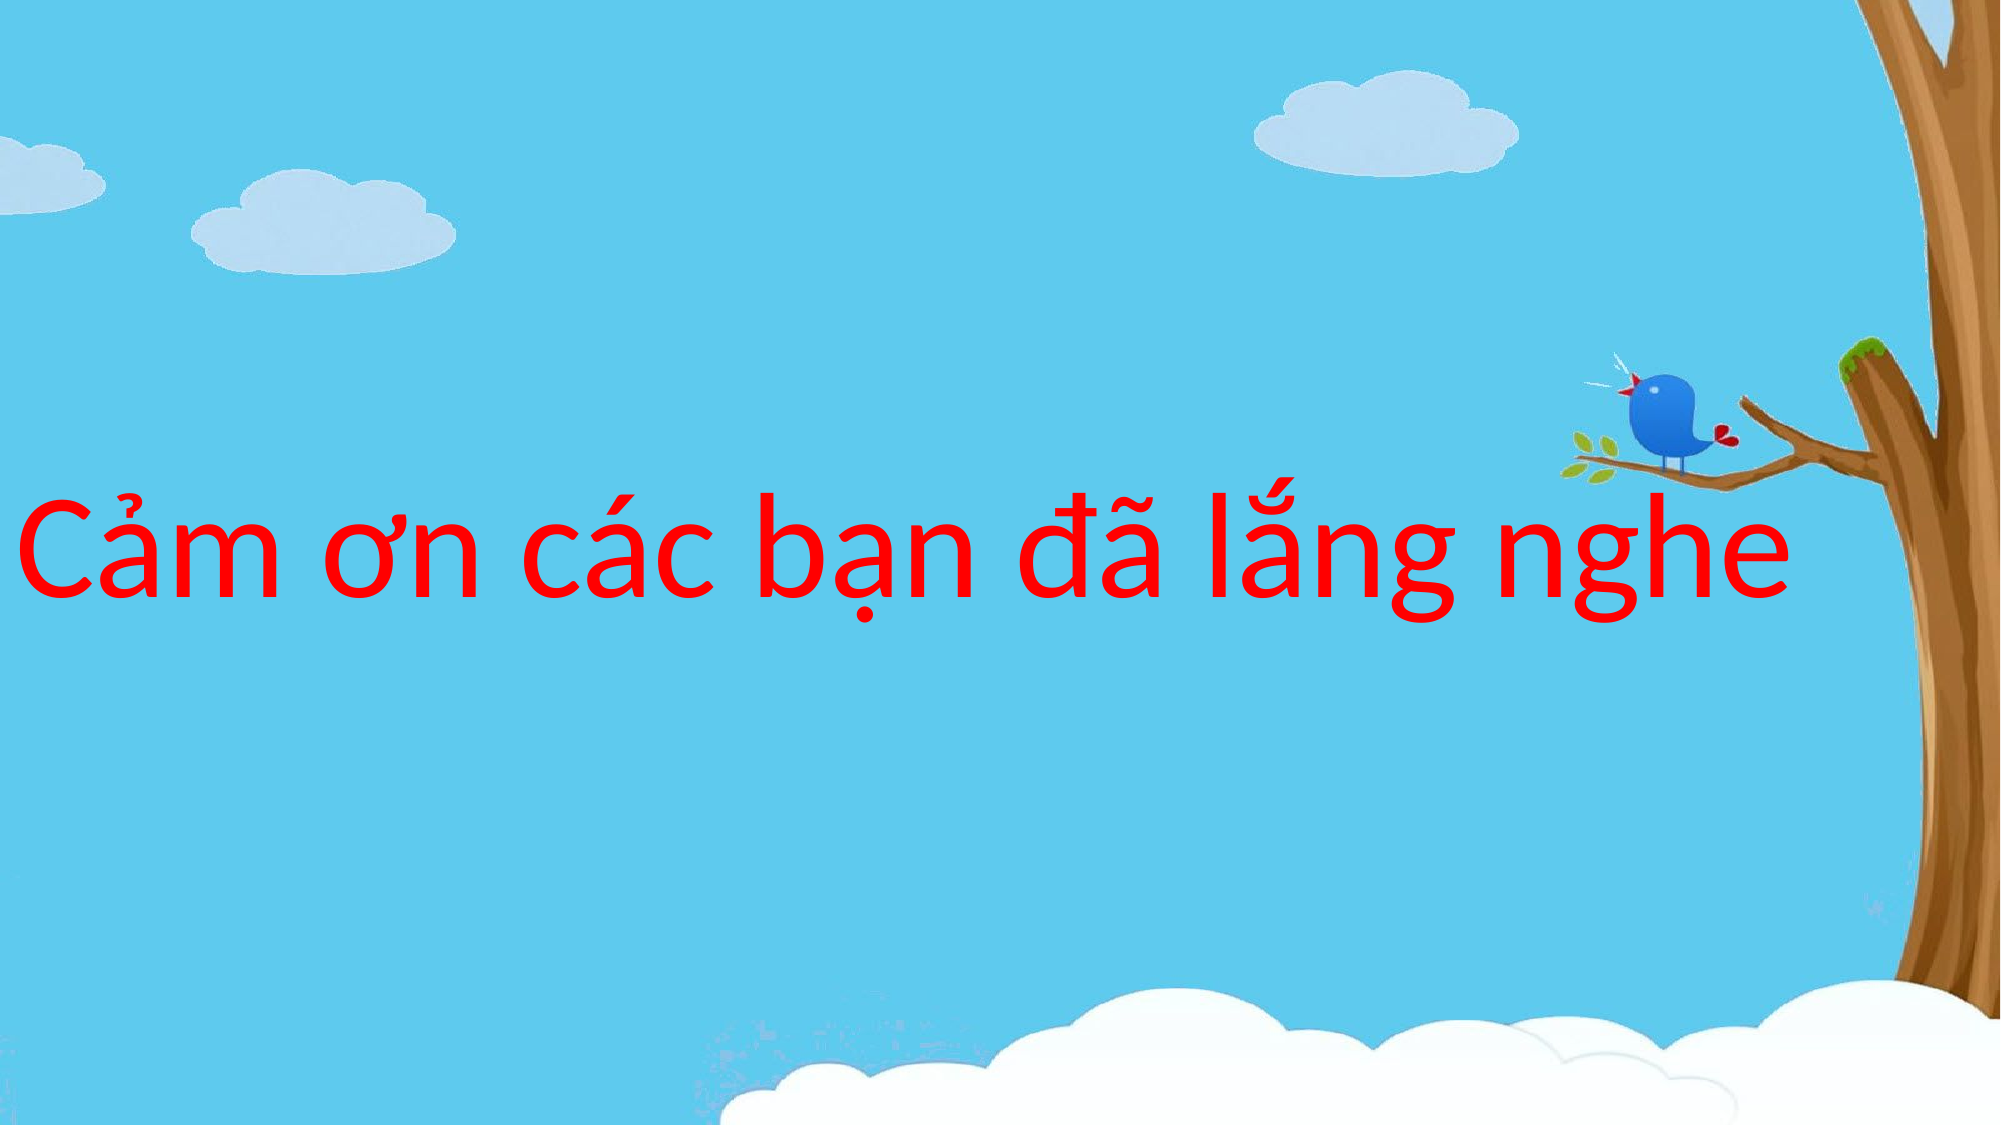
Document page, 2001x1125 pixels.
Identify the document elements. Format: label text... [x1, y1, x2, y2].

picture [0, 0, 2001, 1125]
title Cảm ơn các bạn đã lắng nghe [0, 311, 1950, 788]
